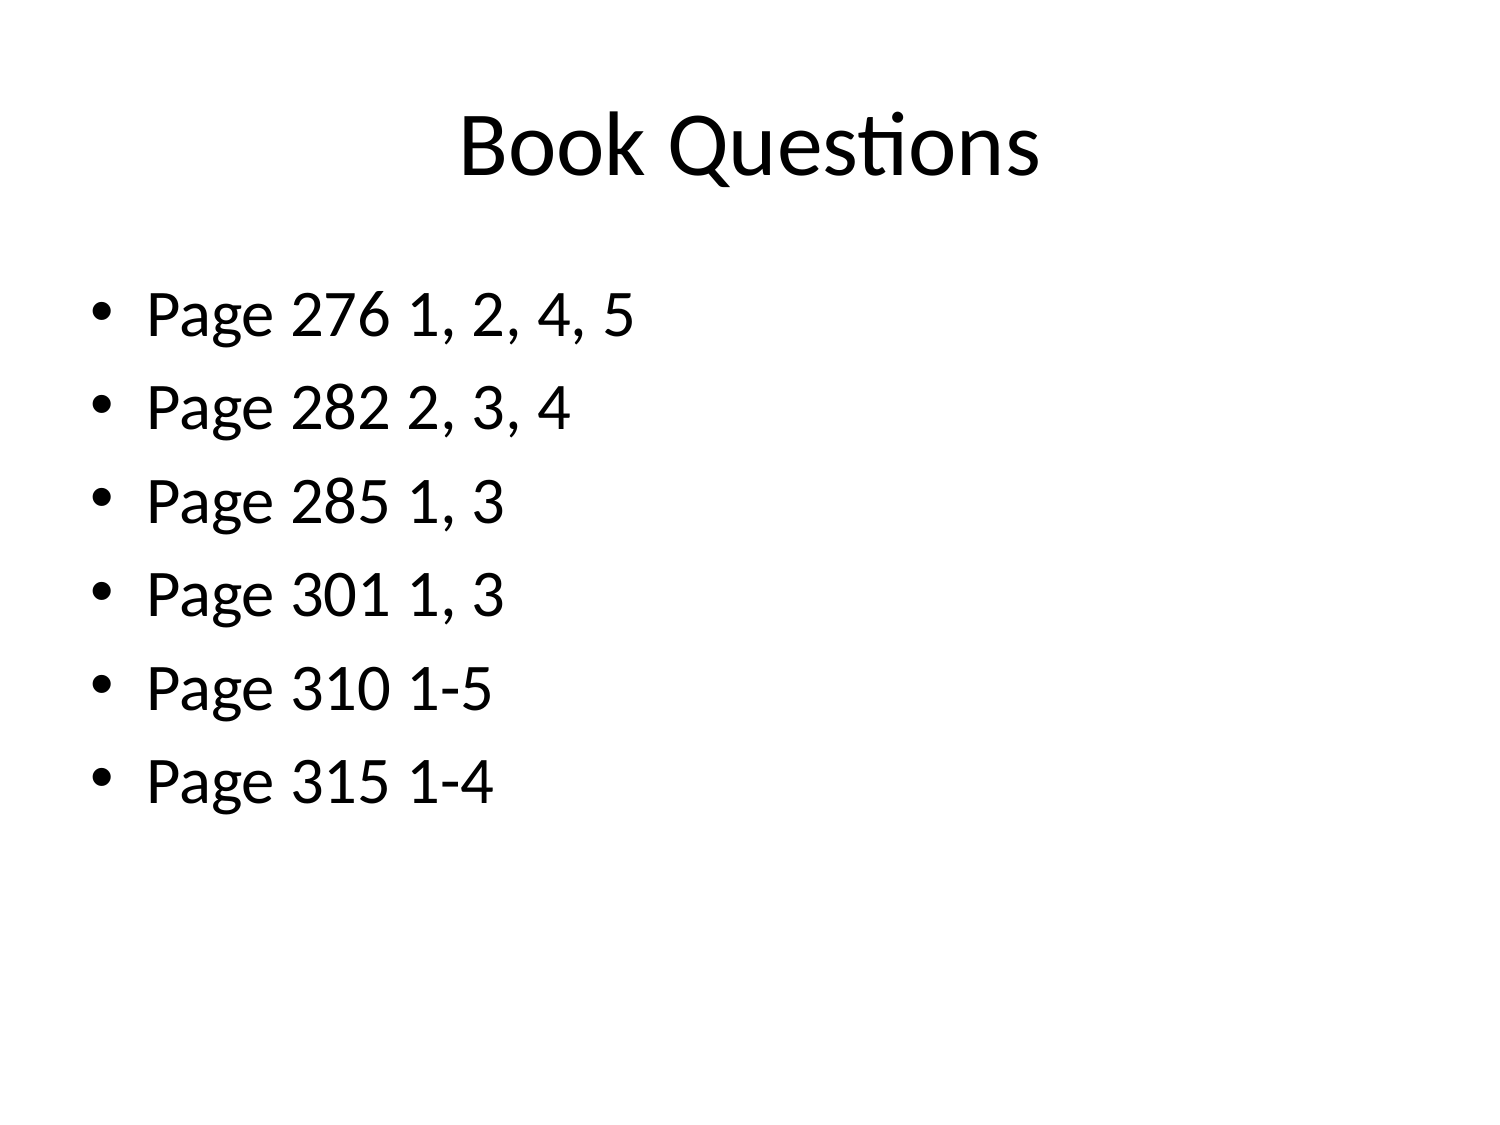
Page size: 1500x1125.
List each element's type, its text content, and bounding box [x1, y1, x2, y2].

title Book Questions [74, 44, 1426, 233]
list Page 276 1, 2, 4, 5 Page 282 2, 3, 4 Page 285 1, 3 Page 301 1, 3 Page 310 1-5 Page 315 1-4 [74, 262, 1426, 1006]
